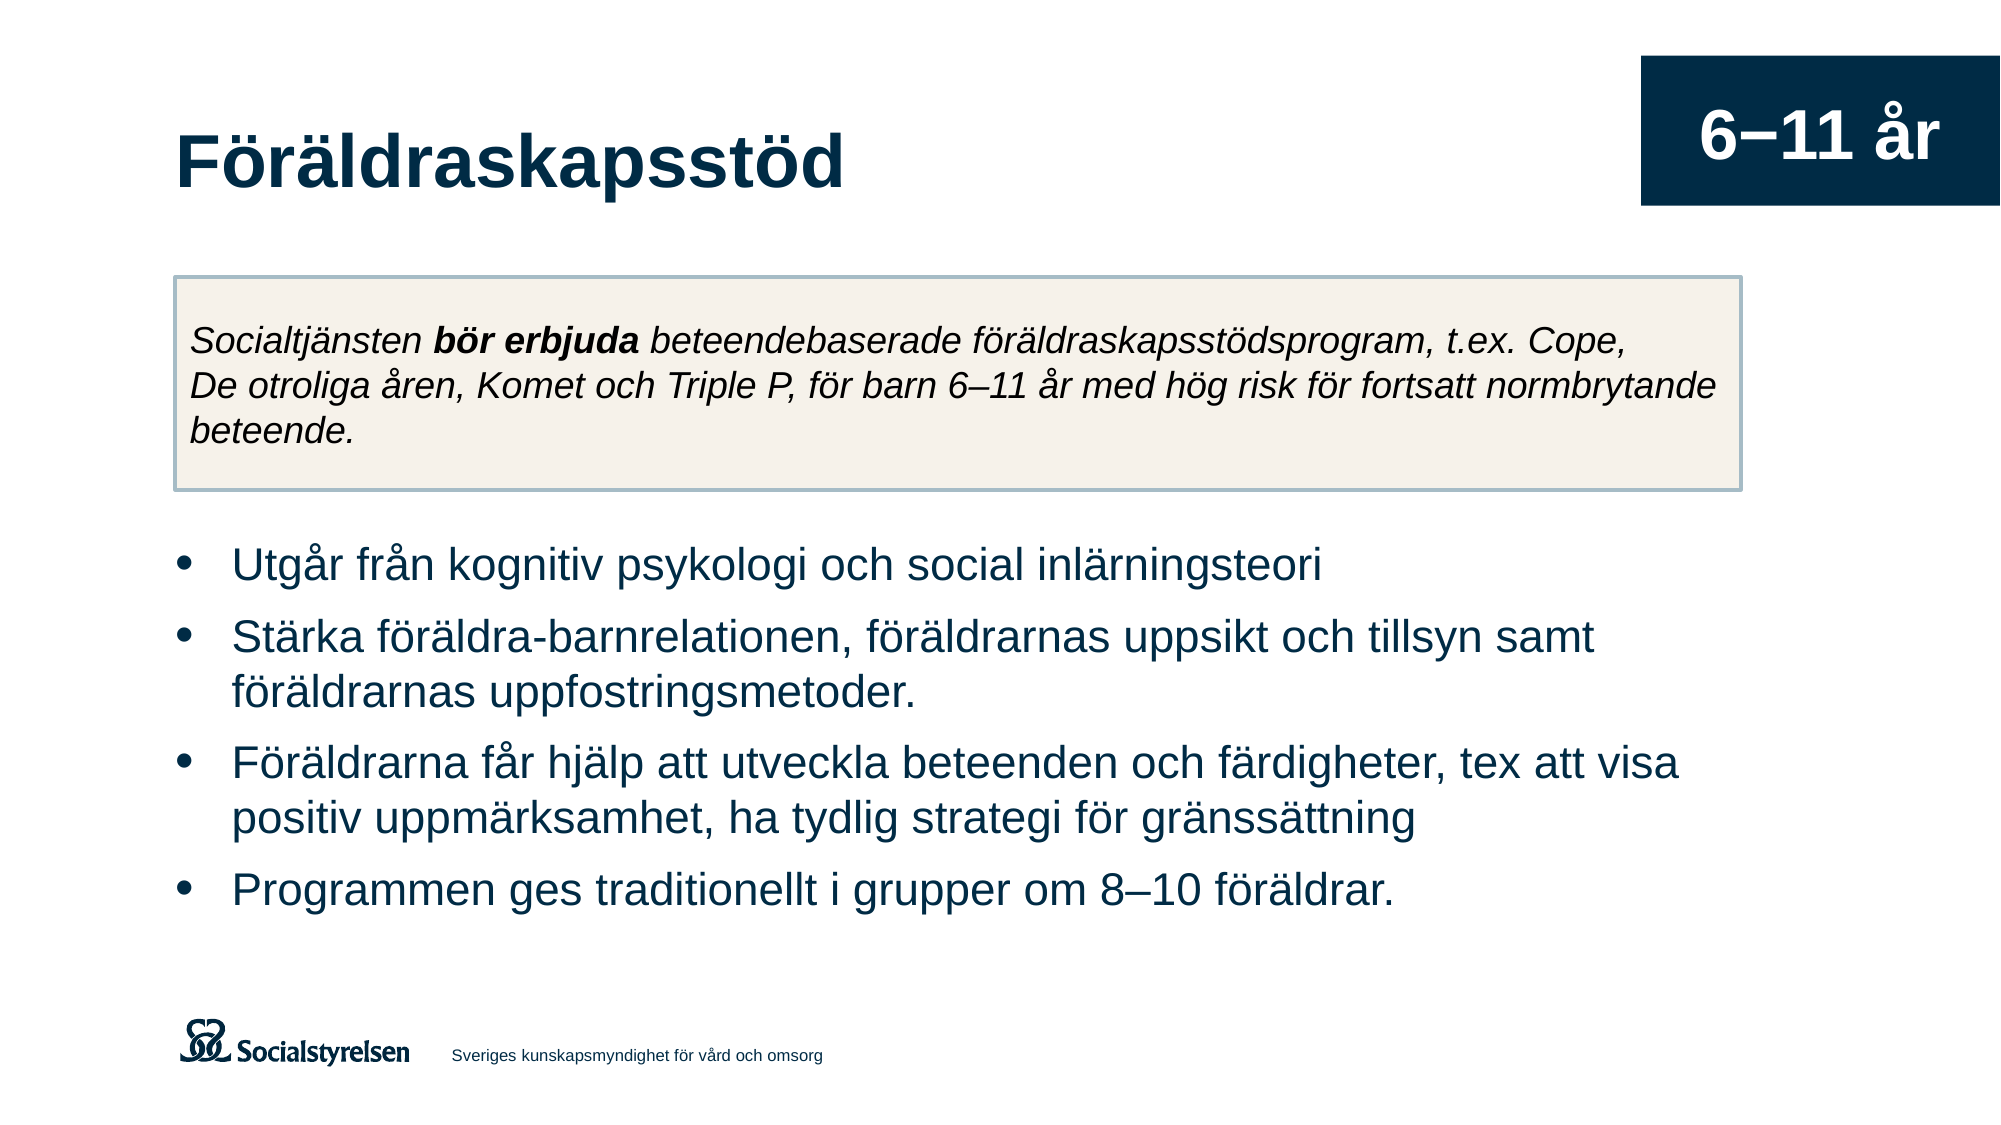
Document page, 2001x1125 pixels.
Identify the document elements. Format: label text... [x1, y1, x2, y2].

footer Sveriges kunskapsmyndighet för vård och omsorg [451, 1032, 1338, 1077]
title Föräldraskapsstöd [175, 112, 1696, 275]
text_box 6−11 år [1639, 54, 2000, 208]
list Utgår från kognitiv psykologi och social inlärningsteori Stärka föräldra-barnrelationen, föräldrarnas uppsikt och tillsyn samt föräldrarnas uppfostringsmetoder. Föräldrarna får hjälp att utveckla beteenden och färdigheter, tex att visa positiv uppmärksamhet, ha tydlig strategi för gränssättning Programmen ges traditionellt i grupper om 8–10 föräldrar. [175, 534, 1698, 905]
text_box Socialtjänsten bör erbjuda beteendebaserade föräldraskapsstödsprogram, t.ex. Cope, De otroliga åren, Komet och Triple P, för barn 6–11 år med hög risk för fortsatt normbrytande beteende. [173, 275, 1743, 492]
